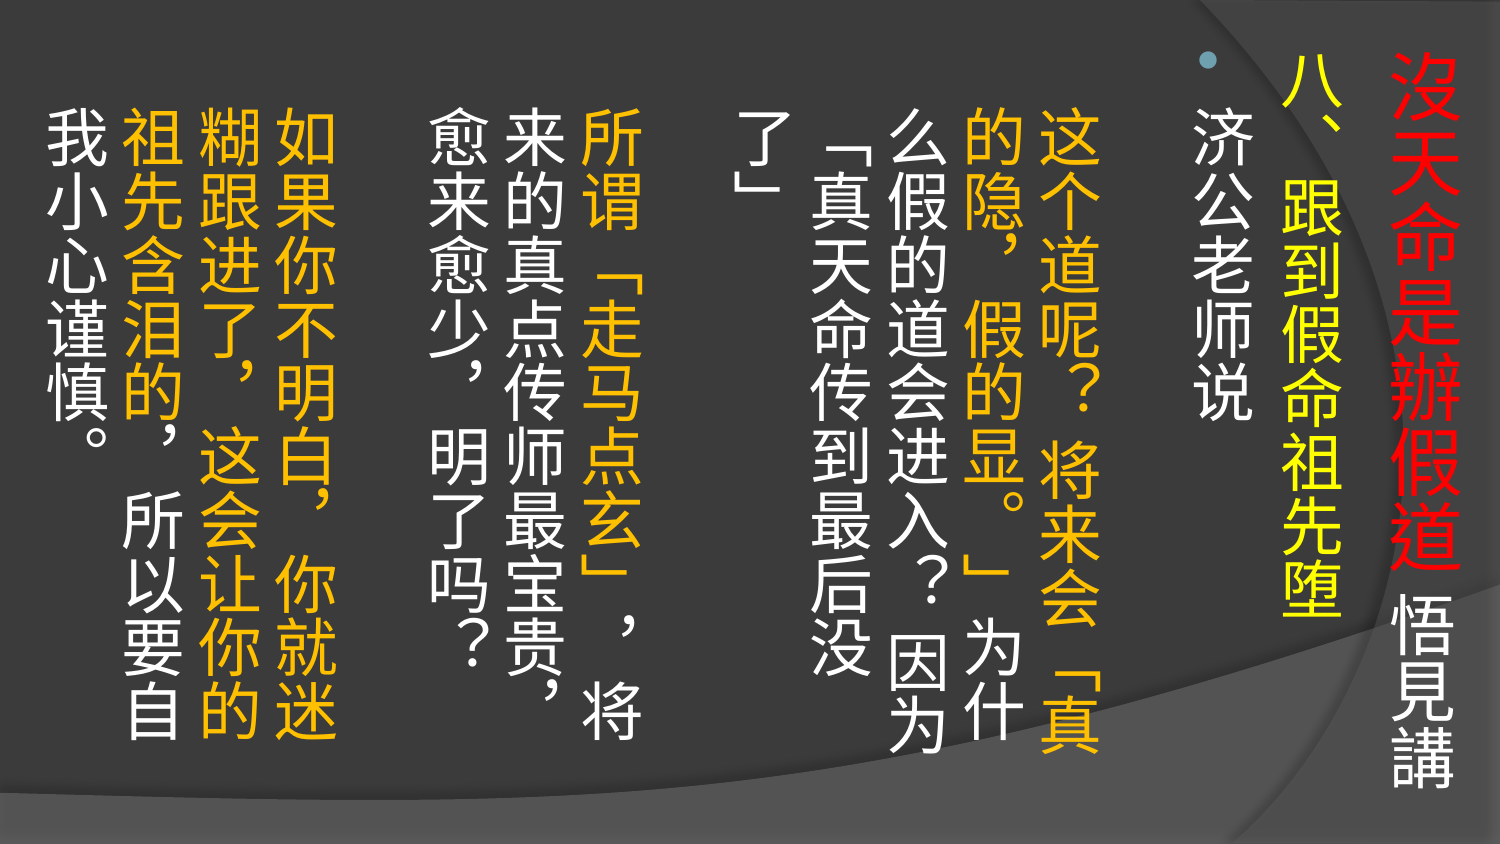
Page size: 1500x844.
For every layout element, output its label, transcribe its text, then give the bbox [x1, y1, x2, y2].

title 沒天命是辦假道 悟見講 [1364, 21, 1483, 820]
list 八、跟到假命祖先堕 济公老师说 这个道呢？ 将来会「真的隐，假的显。」为什么假的道会进入？ 因为「真天命传到最后没了」 所谓「走马点玄」，将来的​​真点传师最宝贵，愈来愈少，明了吗？ 如果你不明白，你就迷糊跟进了，这会让你的祖先含泪的，所以要自我小心谨慎。 [29, 27, 1365, 820]
